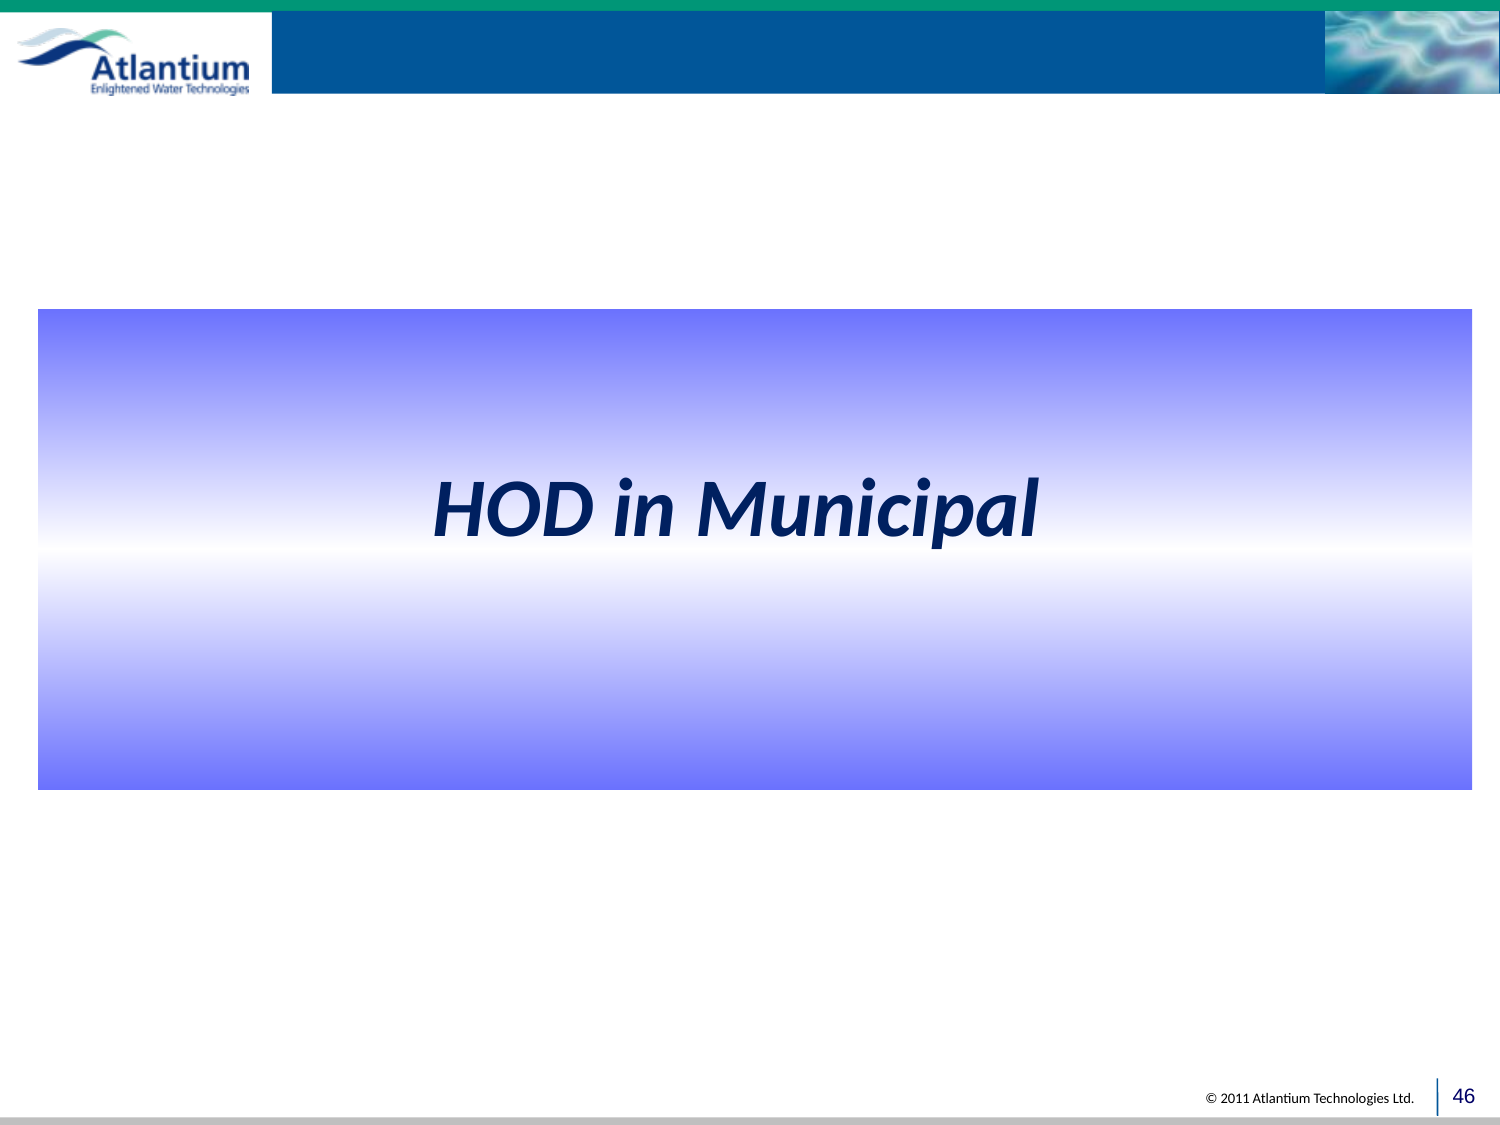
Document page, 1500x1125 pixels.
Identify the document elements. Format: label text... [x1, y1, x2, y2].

picture [17, 28, 249, 96]
slide_number 46 [1432, 1074, 1496, 1113]
list HOD in Municipal [37, 309, 1473, 790]
picture [1325, 11, 1499, 94]
